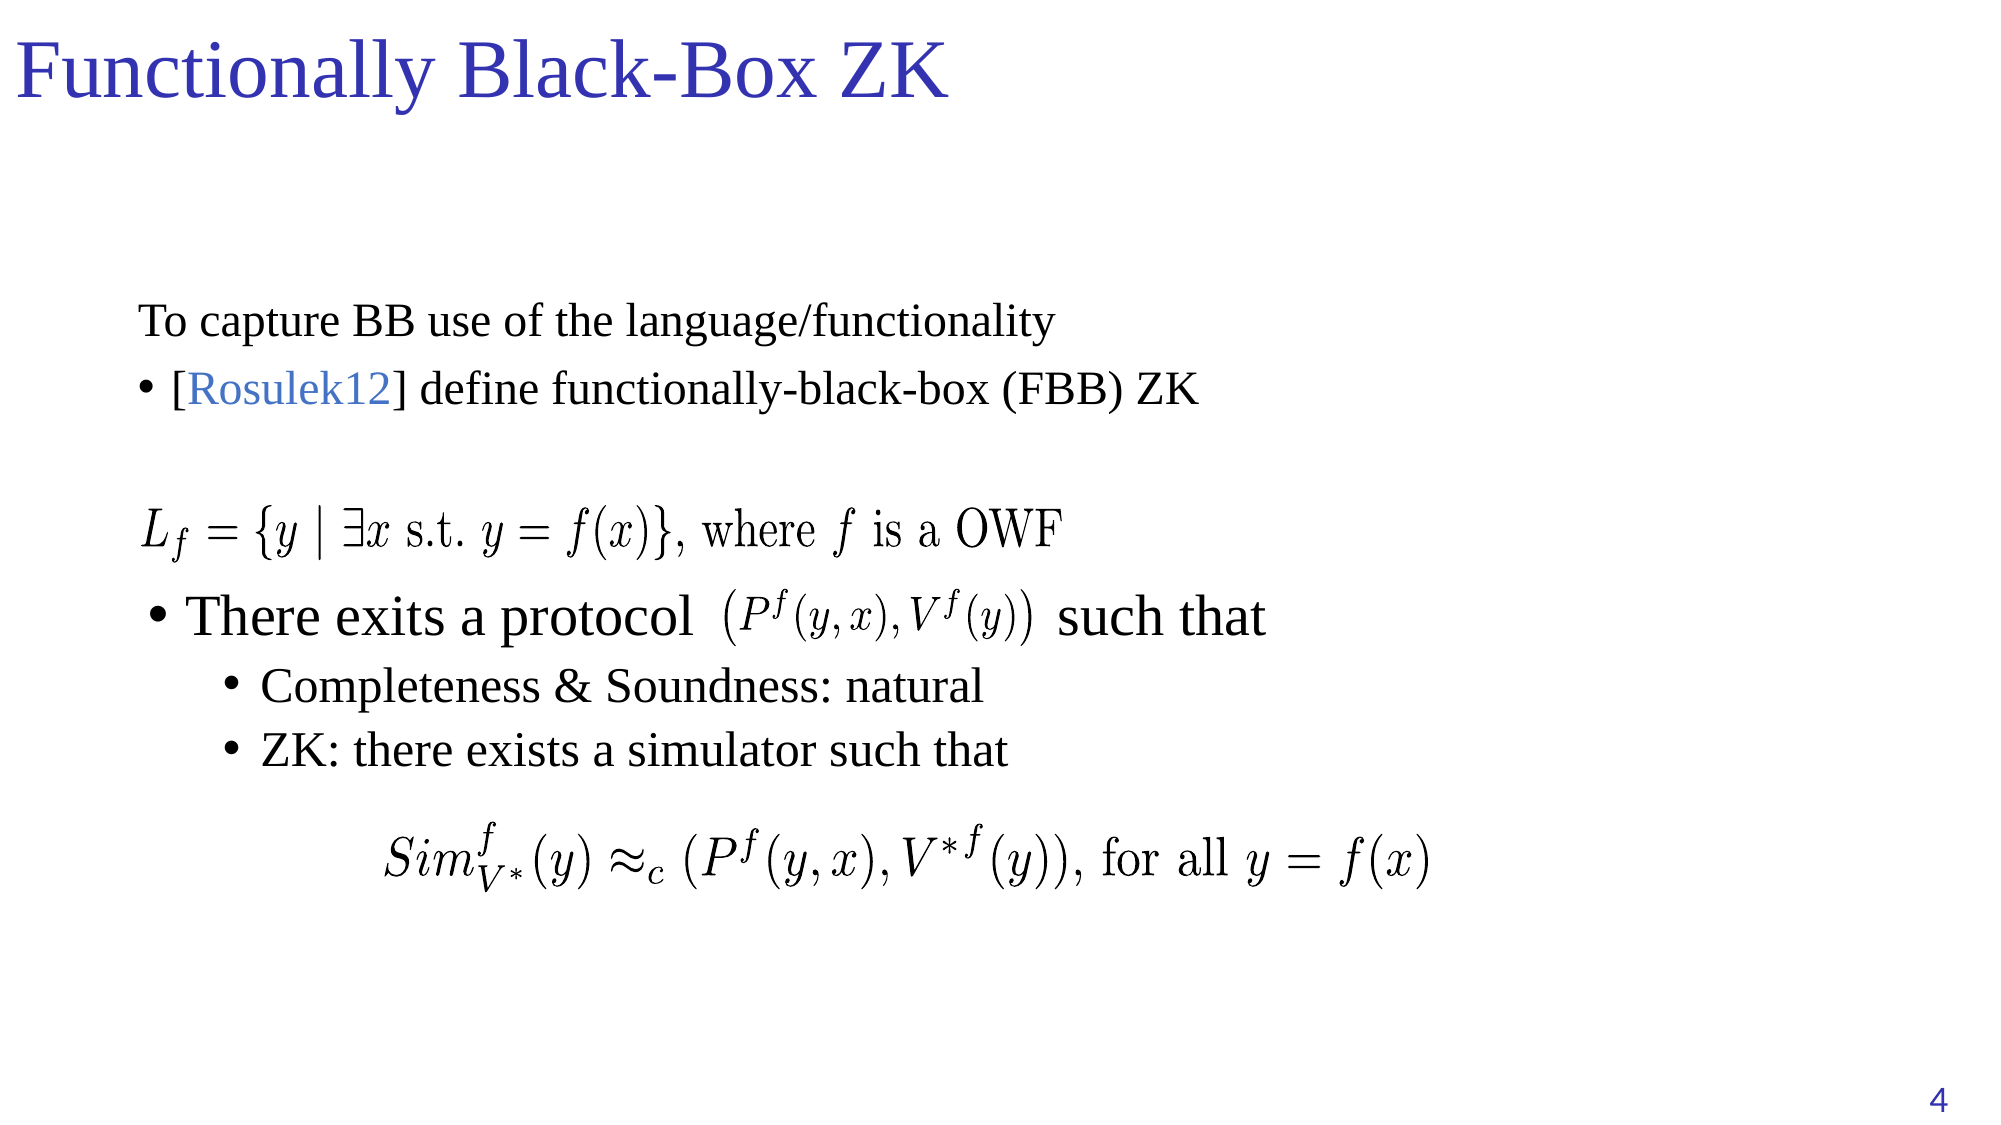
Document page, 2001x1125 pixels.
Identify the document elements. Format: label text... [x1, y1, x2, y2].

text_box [724, 588, 1032, 647]
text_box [384, 821, 1428, 893]
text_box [140, 505, 1062, 563]
list To capture BB use of the language/functionality [Rosulek12] define functionally-black-box (FBB) ZK [122, 287, 1848, 423]
title Functionally Black-Box ZK [0, 0, 1725, 142]
text_box There exits a protocol such that Completeness & Soundness: natural ZK: there exists a simulator such that [132, 578, 1858, 1091]
